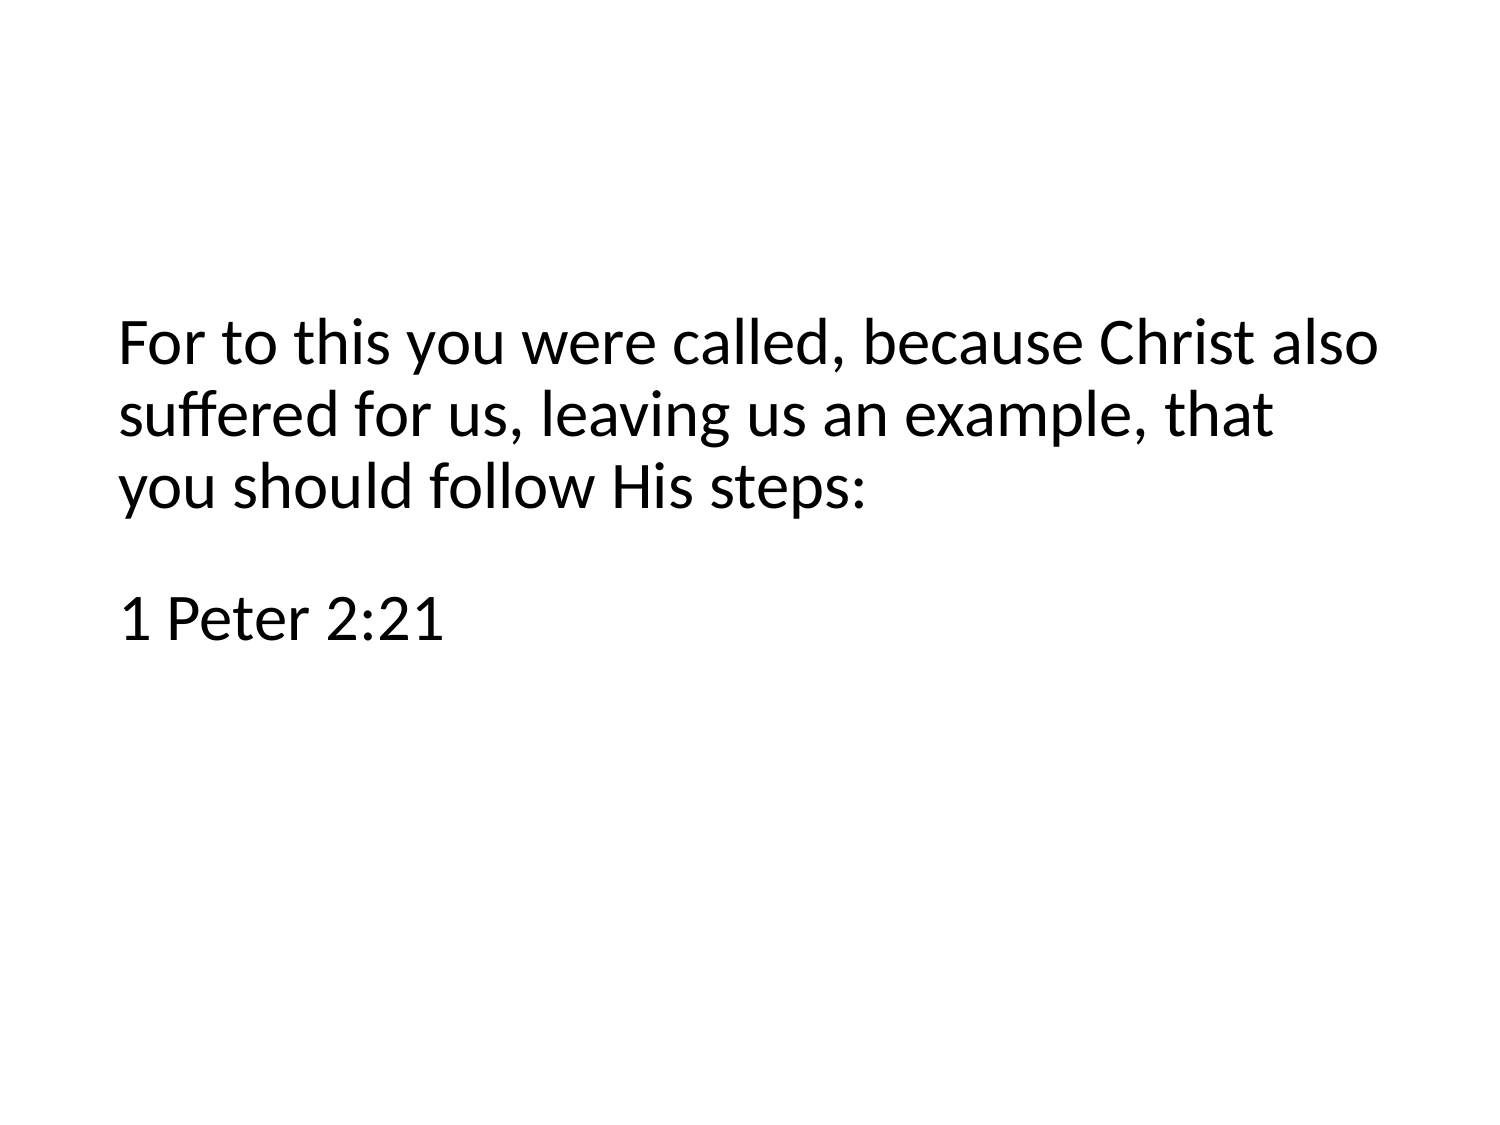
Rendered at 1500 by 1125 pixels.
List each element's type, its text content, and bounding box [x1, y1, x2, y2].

list For to this you were called, because Christ also suffered for us, leaving us an example, that you should follow His steps: 1 Peter 2:21 [103, 299, 1397, 1014]
